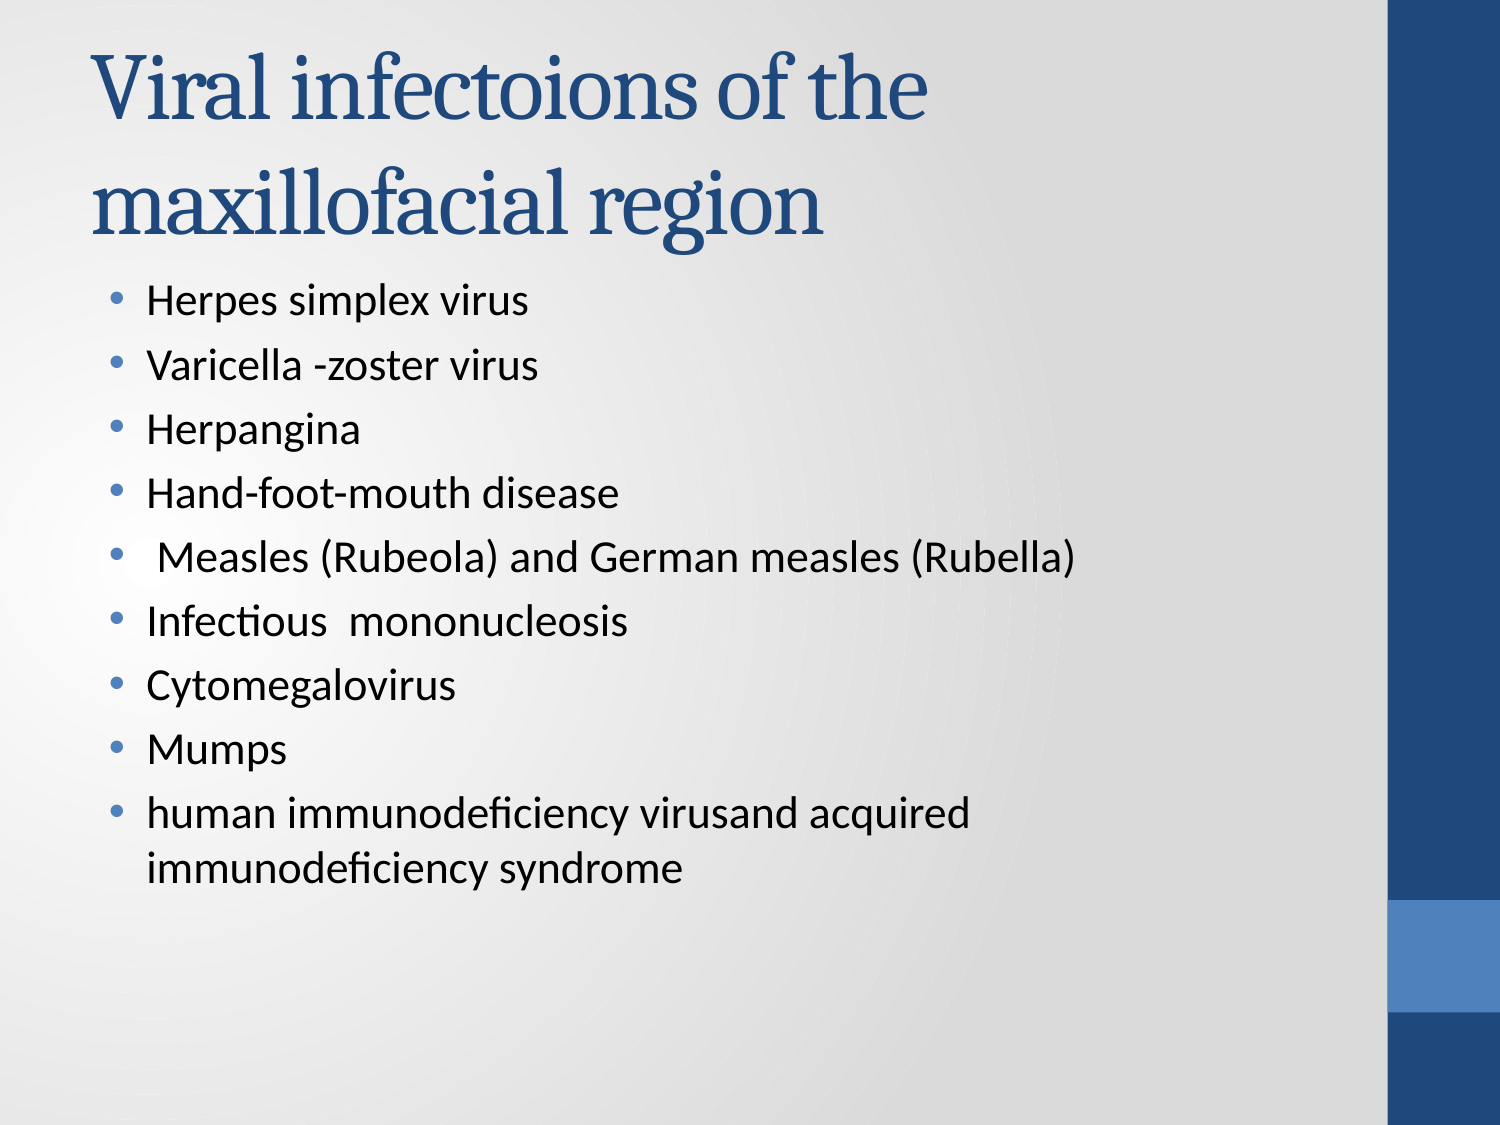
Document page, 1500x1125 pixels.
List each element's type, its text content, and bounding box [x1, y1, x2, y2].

list Herpes simplex virus Varicella -zoster virus Herpangina Hand-foot-mouth disease Measles (Rubeola) and German measles (Rubella) Infectious mononucleosis Cytomegalovirus Mumps human immunodeficiency virusand acquired immunodeficiency syndrome [75, 262, 1325, 1050]
title Viral infectoions of the maxillofacial region [75, 45, 1325, 233]
